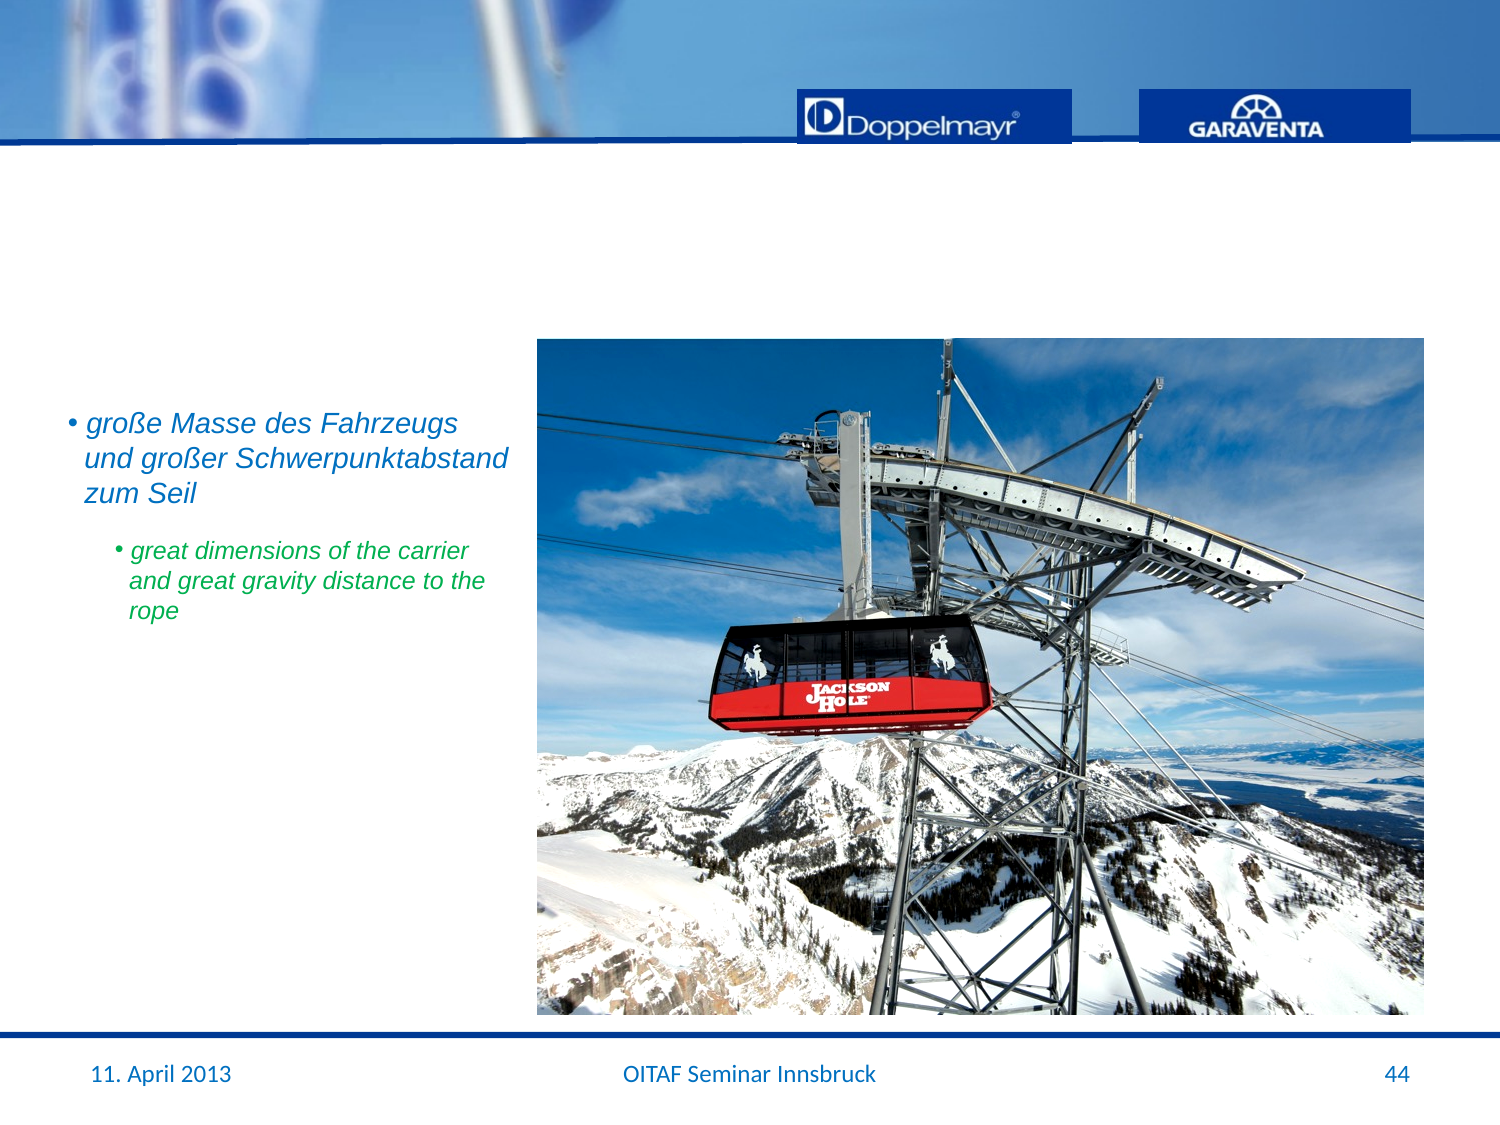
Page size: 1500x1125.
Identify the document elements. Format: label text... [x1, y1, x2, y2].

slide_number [75, 1042, 425, 1103]
slide_number 44 [1074, 1042, 1425, 1103]
text_box große Masse des Fahrzeugs und großer Schwerpunktabstand zum Seil [53, 397, 526, 517]
text_box great dimensions of the carrier and great gravity distance to the rope [100, 527, 502, 632]
picture [0, 0, 1500, 144]
picture [537, 337, 1424, 1015]
footer OITAF Seminar Innsbruck [512, 1042, 988, 1103]
